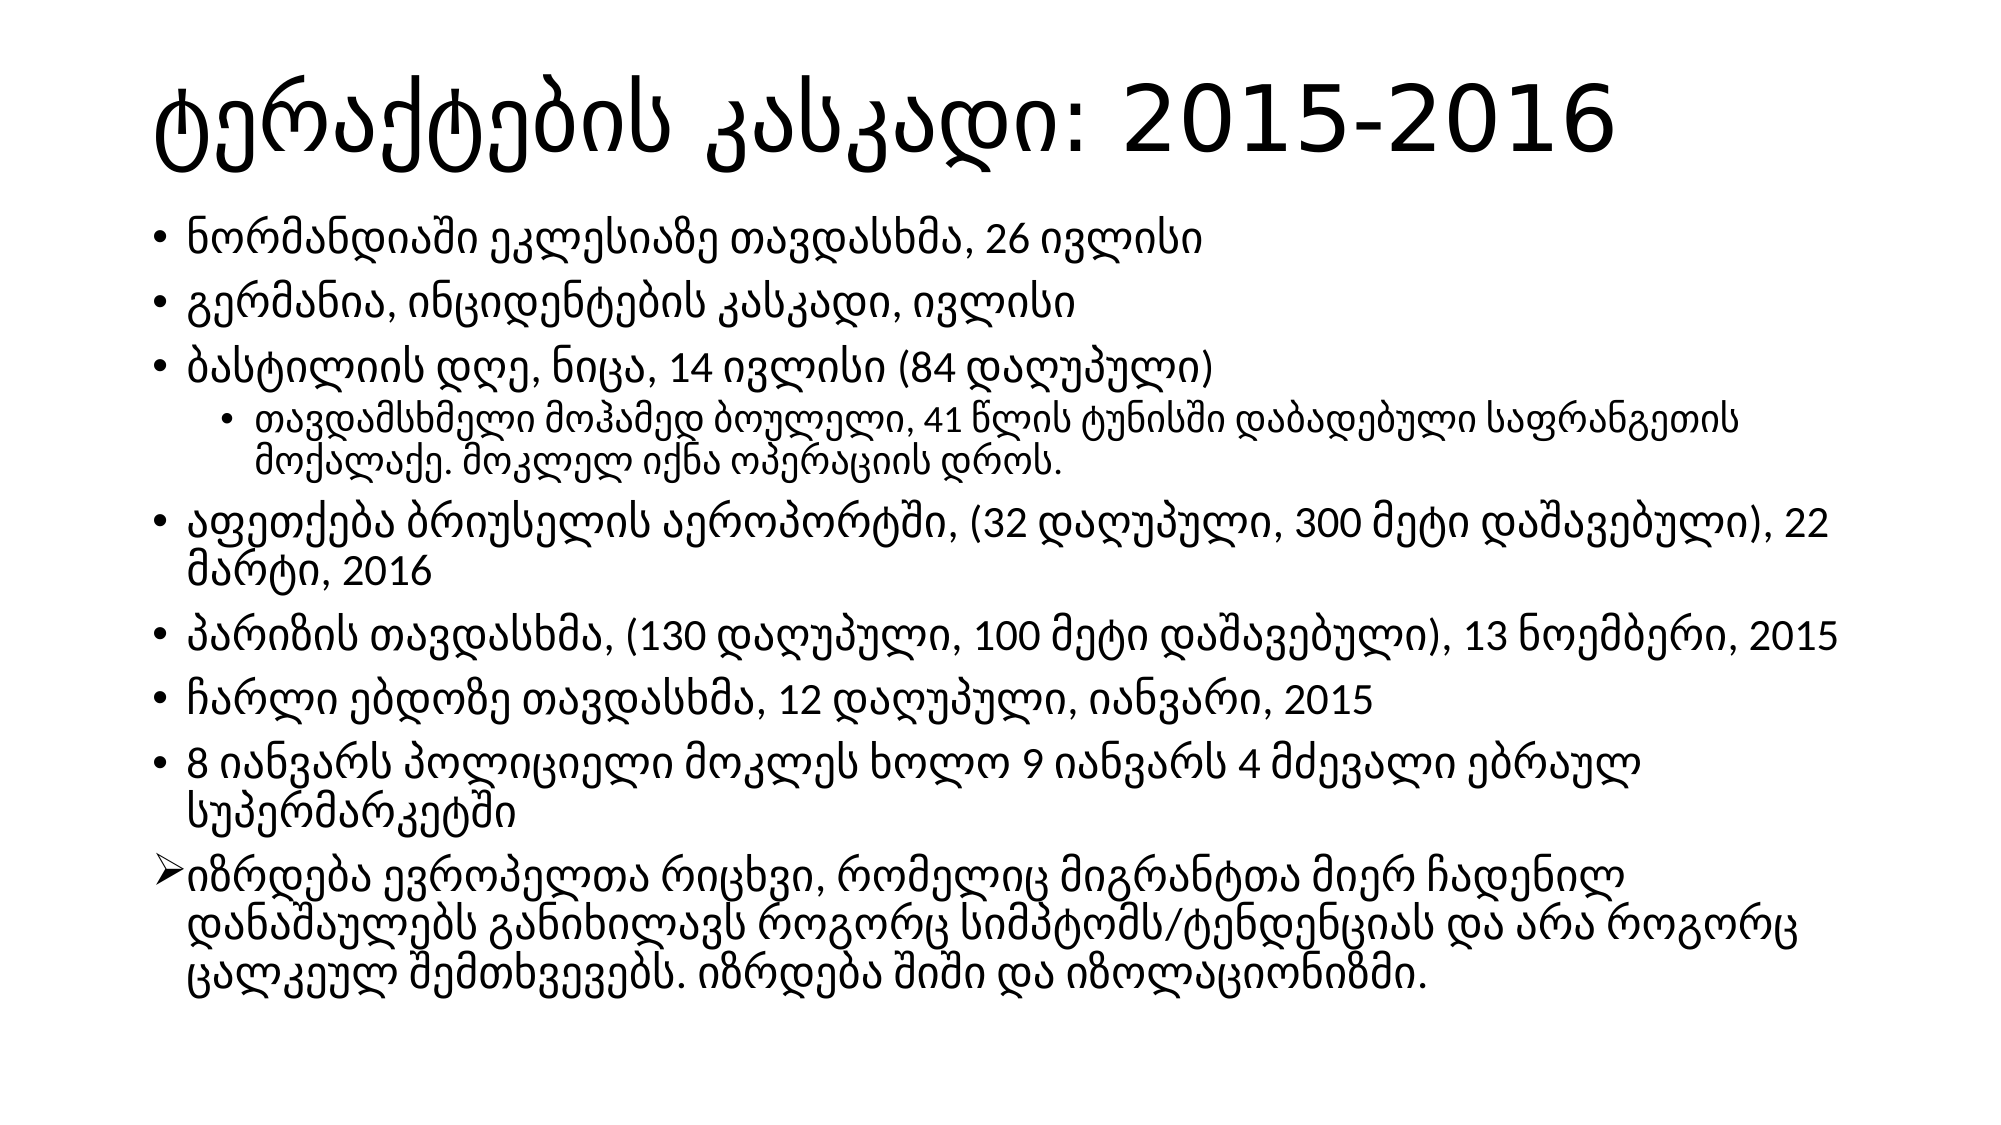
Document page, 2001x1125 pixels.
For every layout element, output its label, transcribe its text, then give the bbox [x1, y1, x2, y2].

list ნორმანდიაში ეკლესიაზე თავდასხმა, 26 ივლისი გერმანია, ინციდენტების კასკადი, ივლისი ბასტილიის დღე, ნიცა, 14 ივლისი (84 დაღუპული) თავდამსხმელი მოჰამედ ბოულელი, 41 წლის ტუნისში დაბადებული საფრანგეთის მოქალაქე. მოკლელ იქნა ოპერაციის დროს. აფეთქება ბრიუსელის აეროპორტში, (32 დაღუპული, 300 მეტი დაშავებული), 22 მარტი, 2016 პარიზის თავდასხმა, (130 დაღუპული, 100 მეტი დაშავებული), 13 ნოემბერი, 2015 ჩარლი ებდოზე თავდასხმა, 12 დაღუპული, იანვარი, 2015 8 იანვარს პოლიციელი მოკლეს ხოლო 9 იანვარს 4 მძევალი ებრაულ სუპერმარკეტში იზრდება ევროპელთა რიცხვი, რომელიც მიგრანტთა მიერ ჩადენილ დანაშაულებს განიხილავს როგორც სიმპტომს/ტენდენციას და არა როგორც ცალკეულ შემთხვევებს. იზრდება შიში და იზოლაციონიზმი. [137, 207, 1863, 1014]
title ტერაქტების კასკადი: 2015-2016 [137, 59, 1863, 184]
